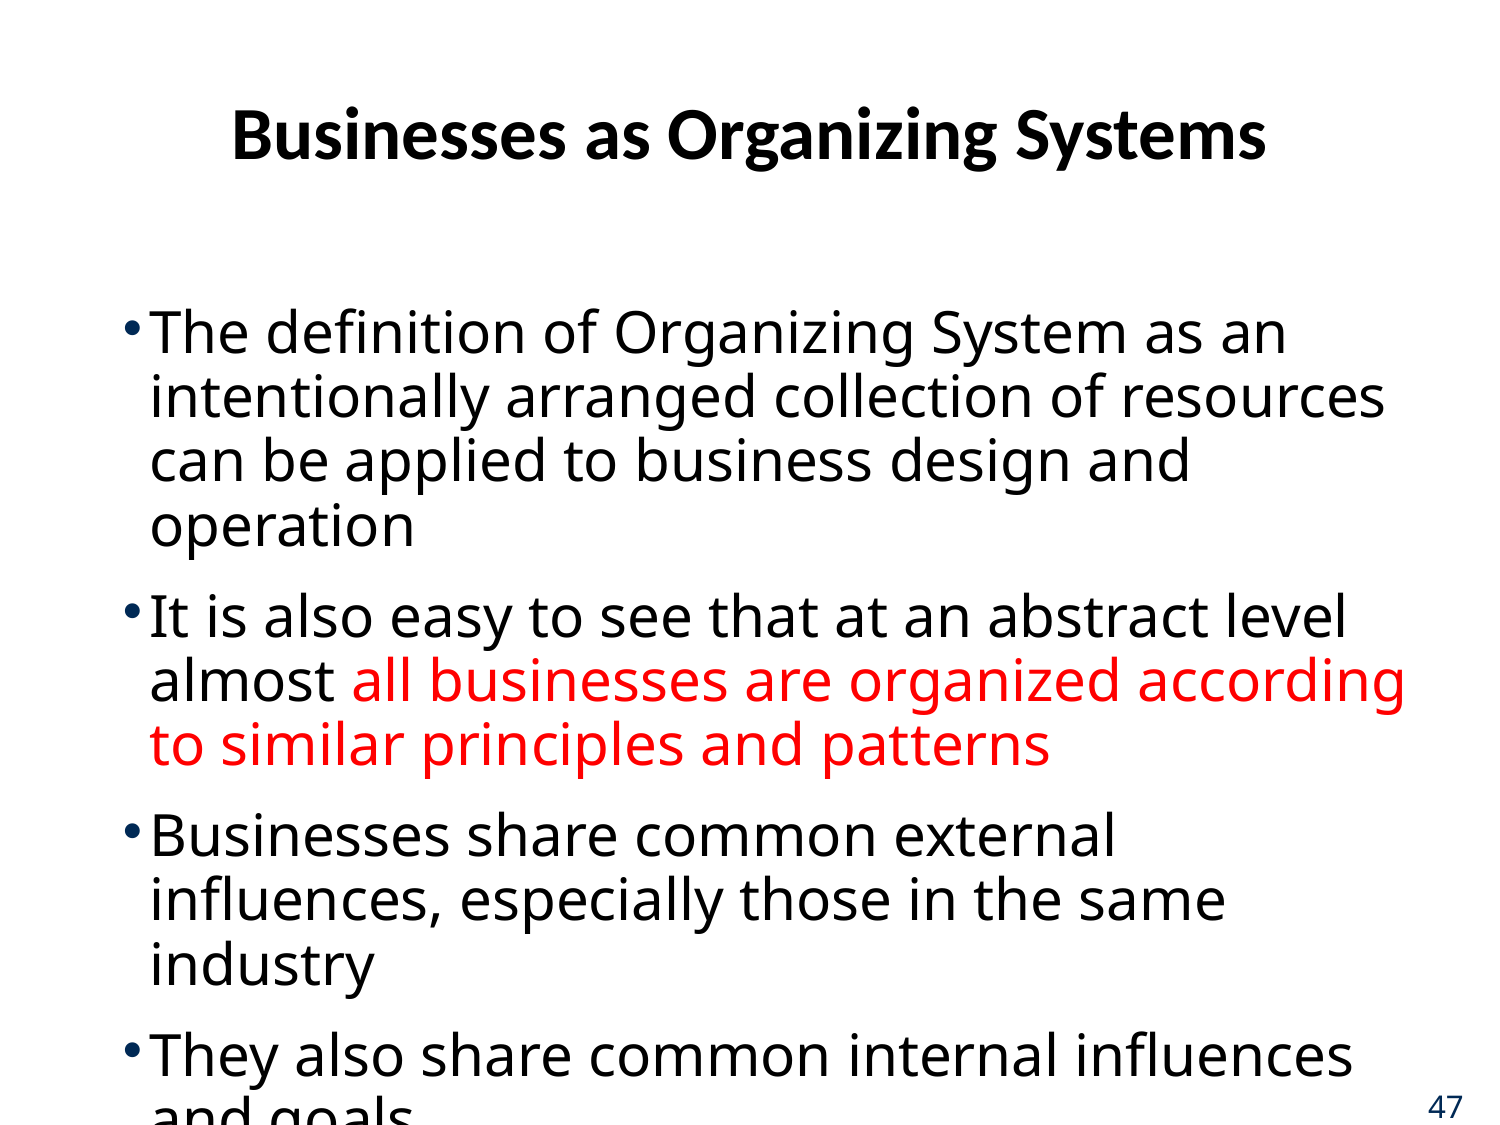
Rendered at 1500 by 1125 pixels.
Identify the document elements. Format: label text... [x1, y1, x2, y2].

title Businesses as Organizing Systems [75, 37, 1425, 233]
text_box 47 [1438, 1081, 1454, 1119]
text_box The definition of Organizing System as an intentionally arranged collection of resources can be applied to business design and operation It is also easy to see that at an abstract level almost all businesses are organized according to similar principles and patterns Businesses share common external influences, especially those in the same industry They also share common internal influences and goals [112, 200, 1431, 1125]
